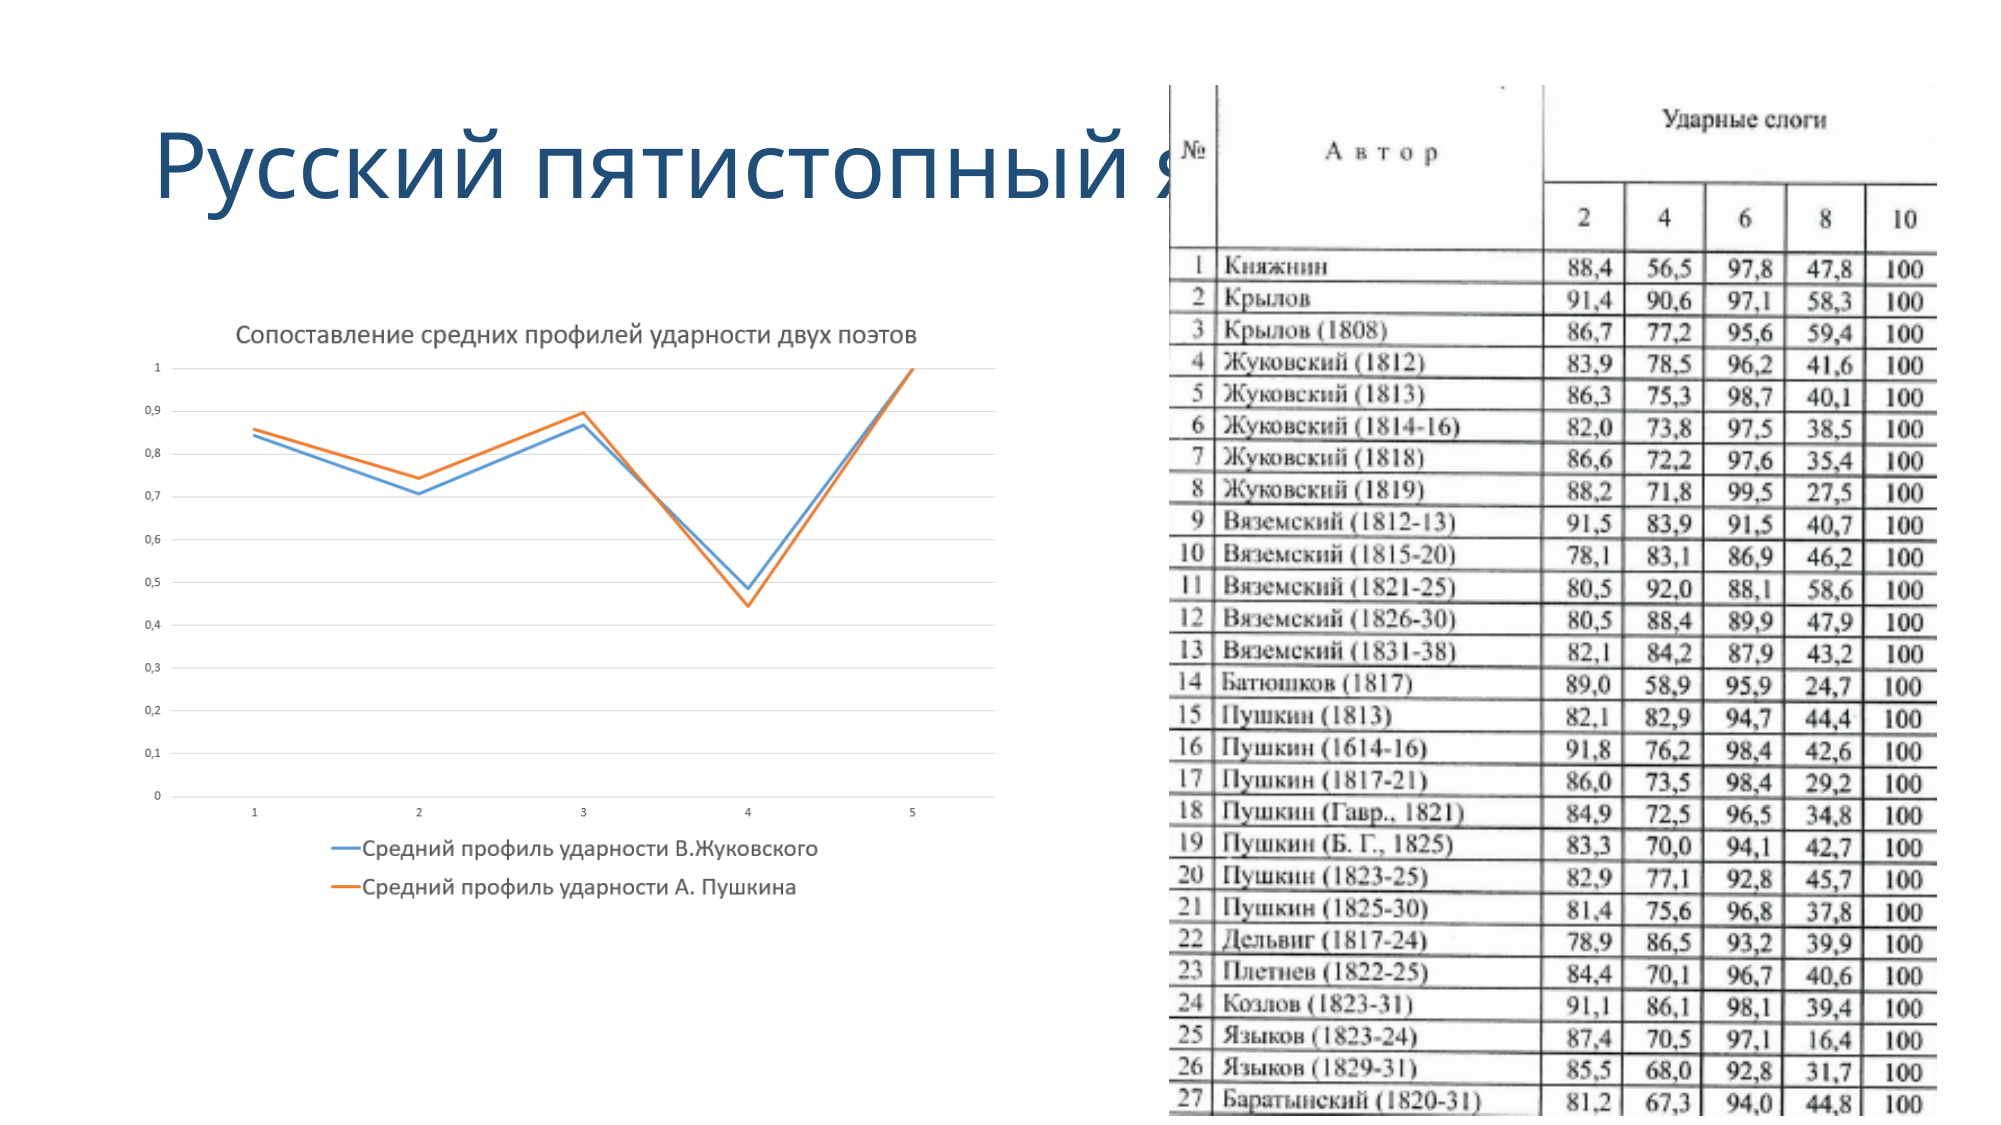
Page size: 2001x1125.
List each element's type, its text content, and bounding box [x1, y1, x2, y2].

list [137, 310, 1005, 906]
title Русский пятистопный ямб [137, 59, 1863, 278]
picture [1169, 85, 1937, 1116]
